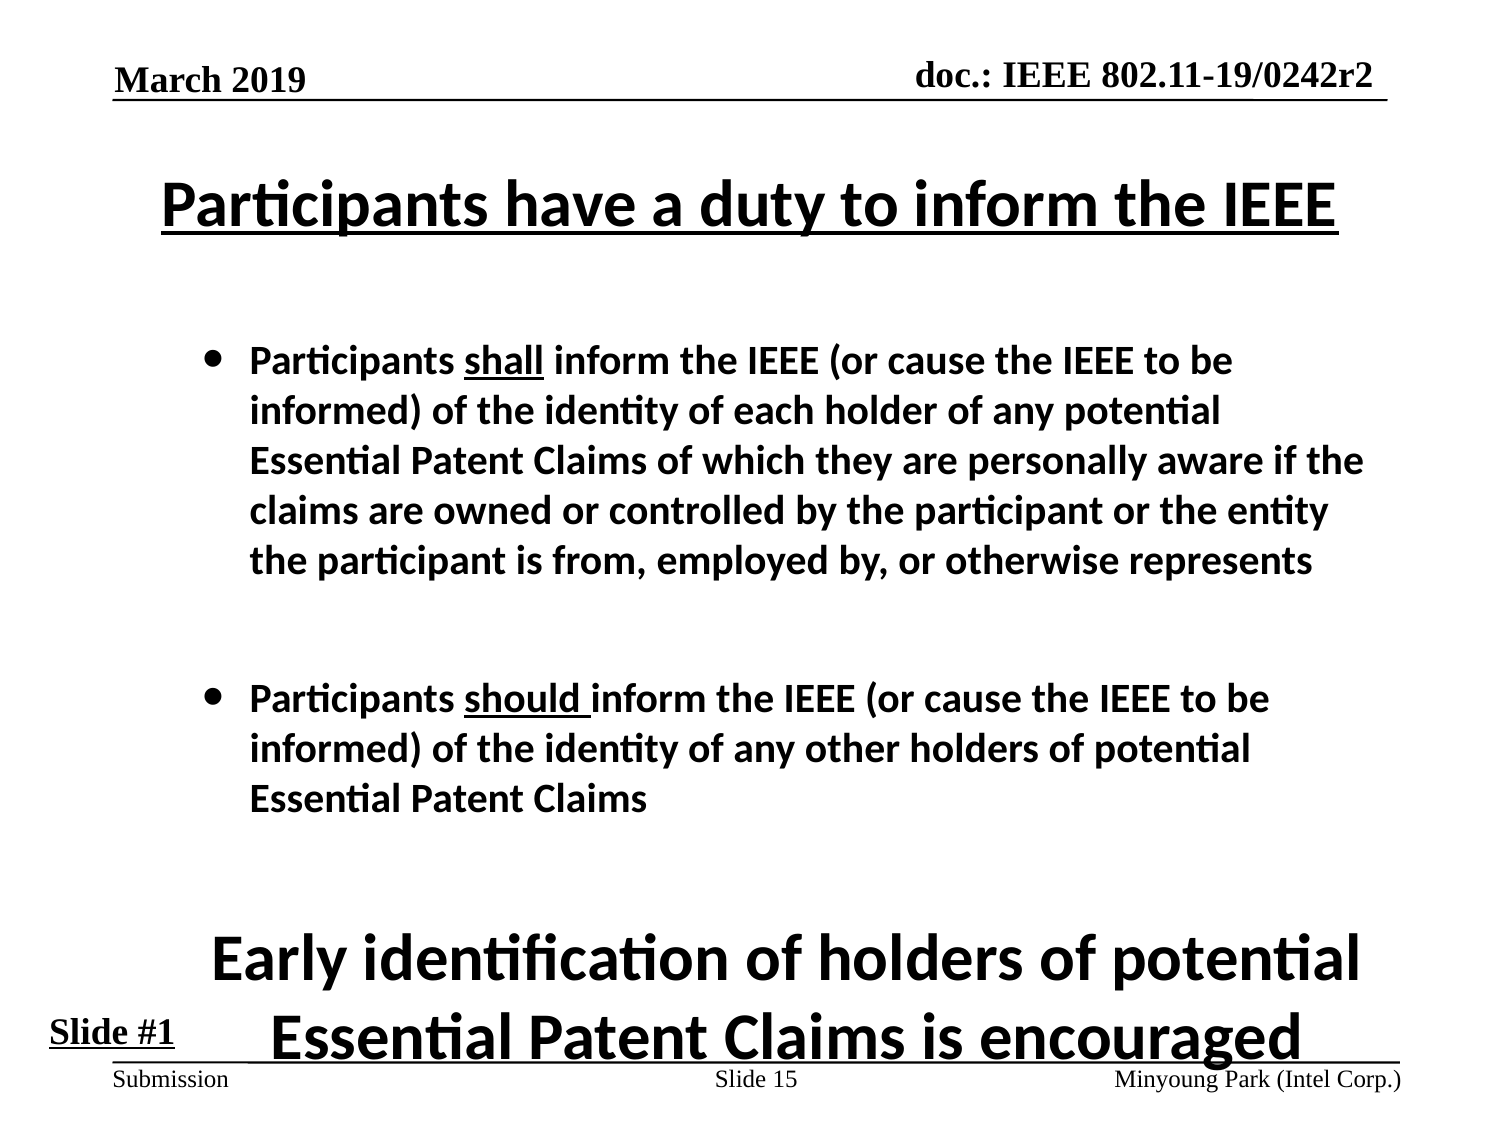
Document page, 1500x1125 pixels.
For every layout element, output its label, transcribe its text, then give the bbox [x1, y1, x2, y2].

text_box Slide #1 [34, 999, 191, 1060]
slide_number Slide 15 [712, 1061, 800, 1093]
footer Minyoung Park (Intel Corp.) [949, 1061, 1402, 1093]
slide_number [114, 54, 335, 101]
list Participants shall inform the IEEE (or cause the IEEE to be informed) of the identity of each holder of any potential Essential Patent Claims of which they are personally aware if the claims are owned or controlled by the participant or the entity the participant is from, employed by, or otherwise represents Participants should inform the IEEE (or cause the IEEE to be informed) of the identity of any other holders of potential Essential Patent Claims Early identification of holders of potential Essential Patent Claims is encouraged [112, 324, 1388, 1000]
title Participants have a duty to inform the IEEE [112, 112, 1388, 288]
